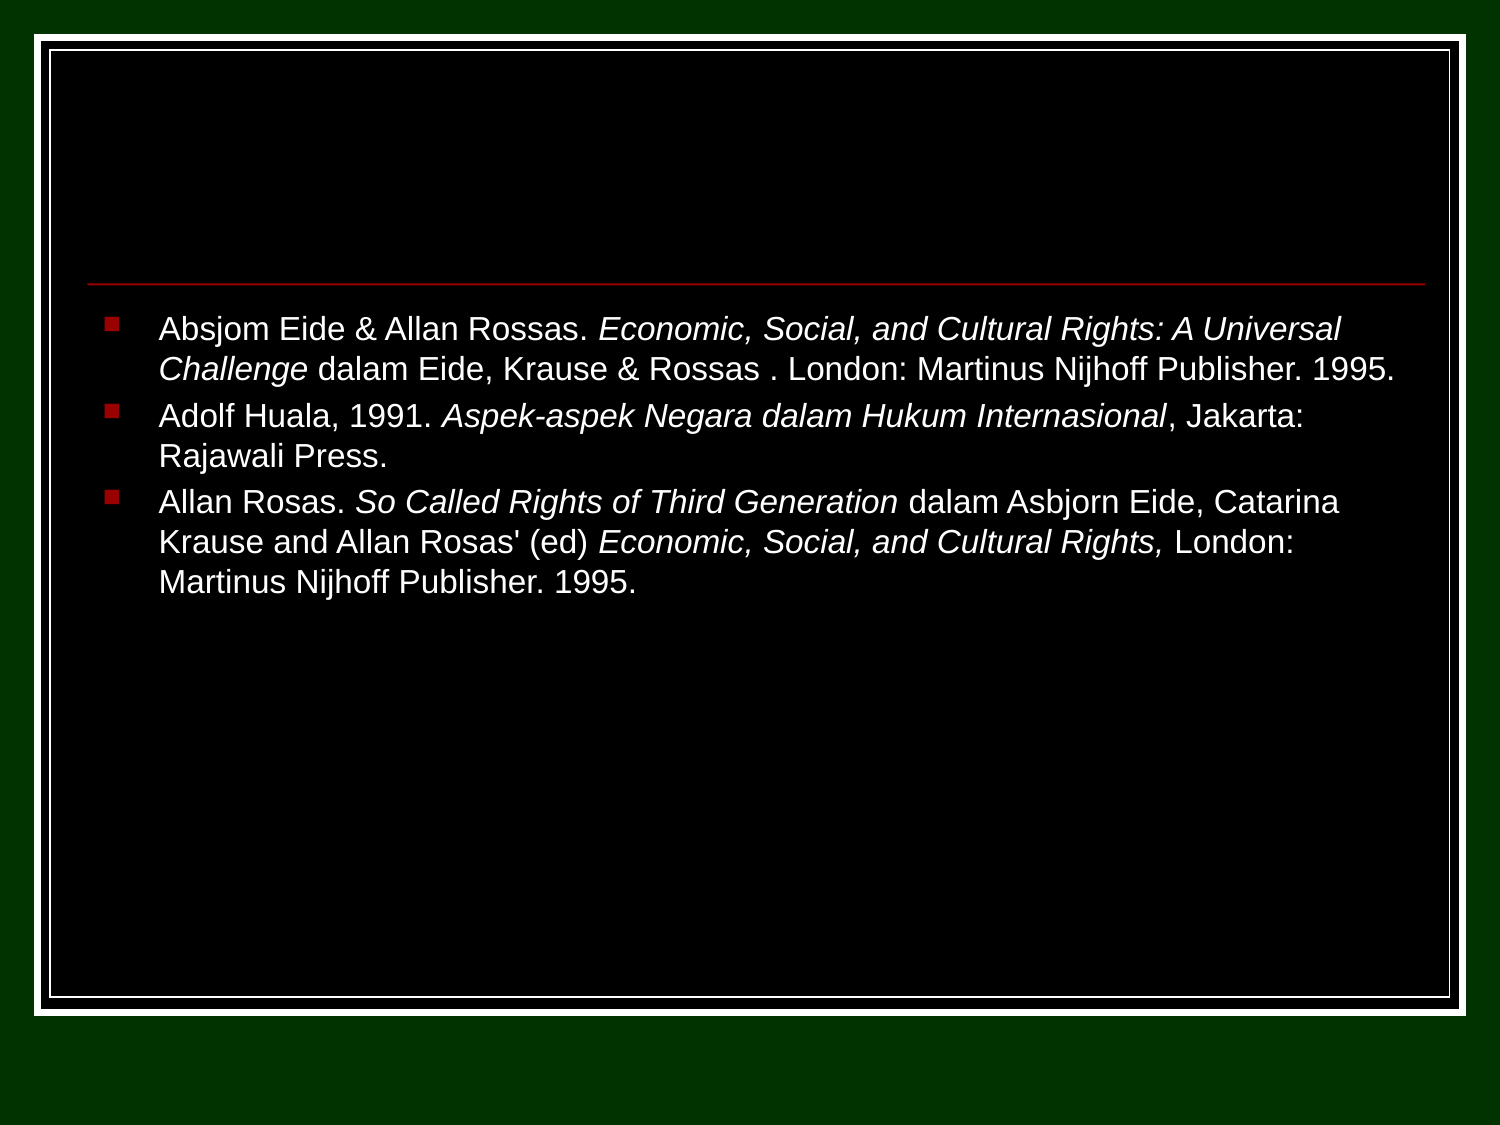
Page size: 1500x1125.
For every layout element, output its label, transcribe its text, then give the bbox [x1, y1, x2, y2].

list Absjom Eide & Allan Rossas. Economic, Social, and Cultural Rights: A Universal Challenge dalam Eide, Krause & Rossas . London: Martinus Nijhoff Publisher. 1995. Adolf Huala, 1991. Aspek-aspek Negara dalam Hukum Internasional, Jakarta: Rajawali Press. Allan Rosas. So Called Rights of Third Generation dalam Asbjorn Eide, Catarina Krause and Allan Rosas' (ed) Economic, Social, and Cultural Rights, London: Martinus Nijhoff Publisher. 1995. [87, 299, 1426, 963]
